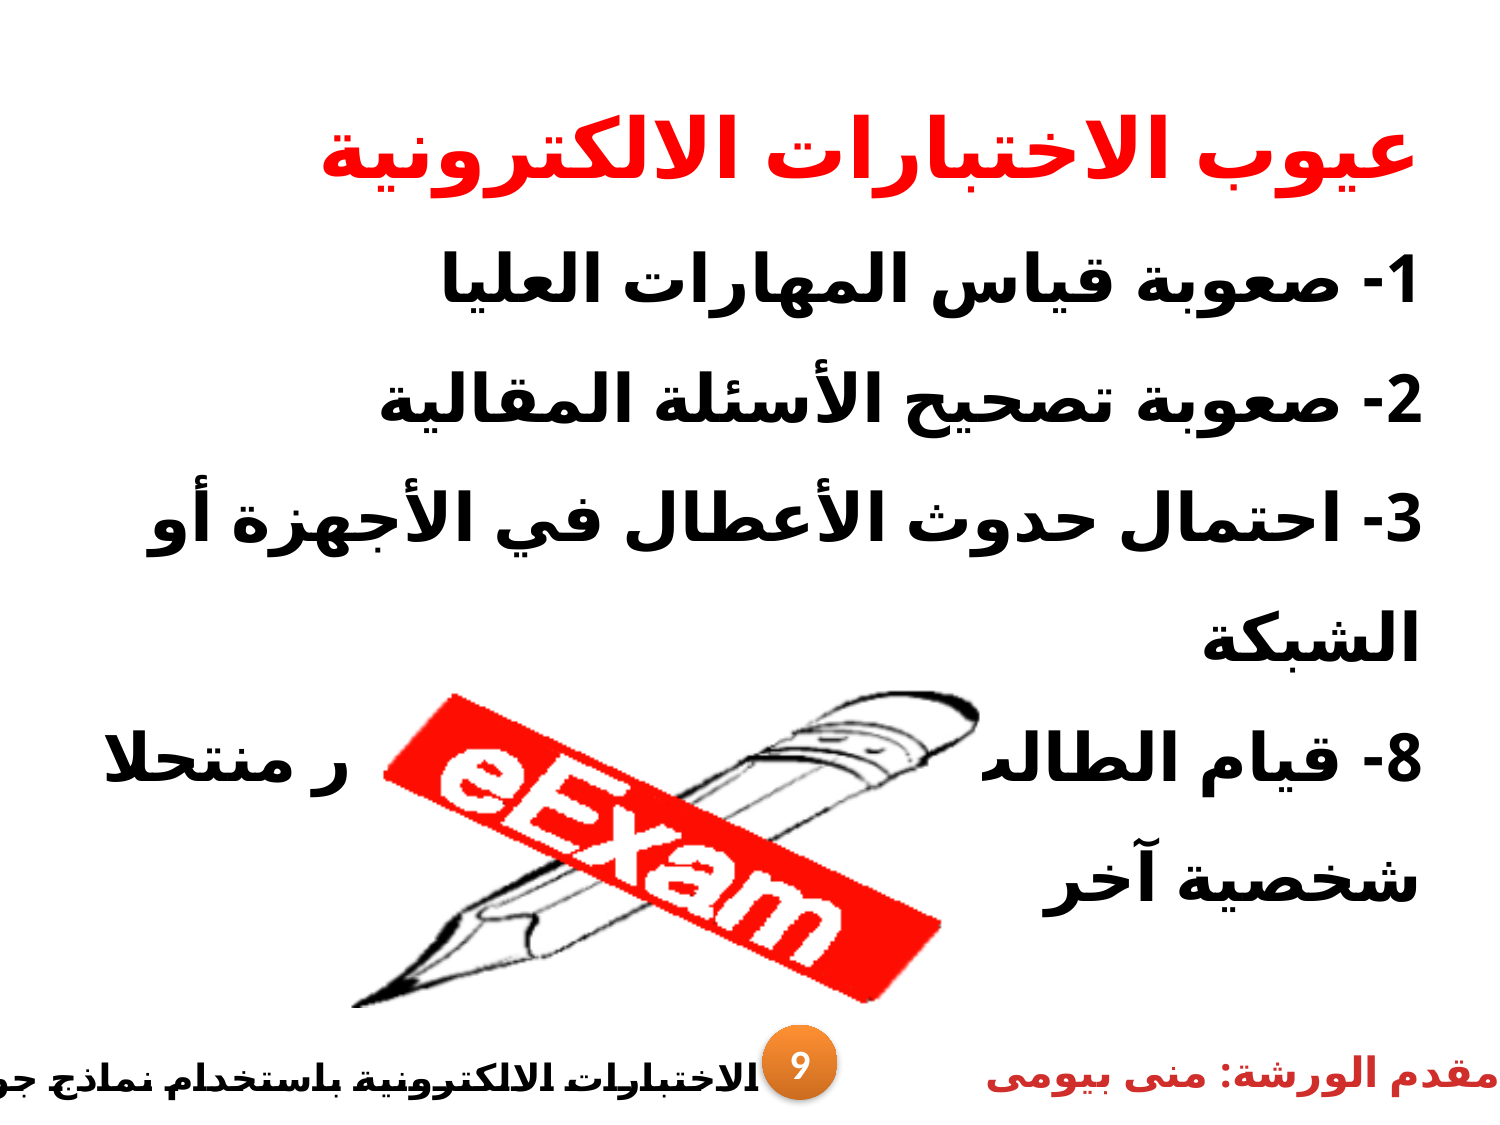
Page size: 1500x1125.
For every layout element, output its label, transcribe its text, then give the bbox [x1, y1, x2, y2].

picture [349, 690, 983, 1008]
text_box عيوب الاختبارات الالكترونية 1- صعوبة قياس المهارات العليا 2- صعوبة تصحيح الأسئلة المقالية 3- احتمال حدوث الأعطال في الأجهزة أو الشبكة 8- قيام الطالب بالإجابة عن الإختبار منتحلا شخصية آخر [62, 38, 1438, 923]
text_box 9 [762, 1024, 838, 1100]
